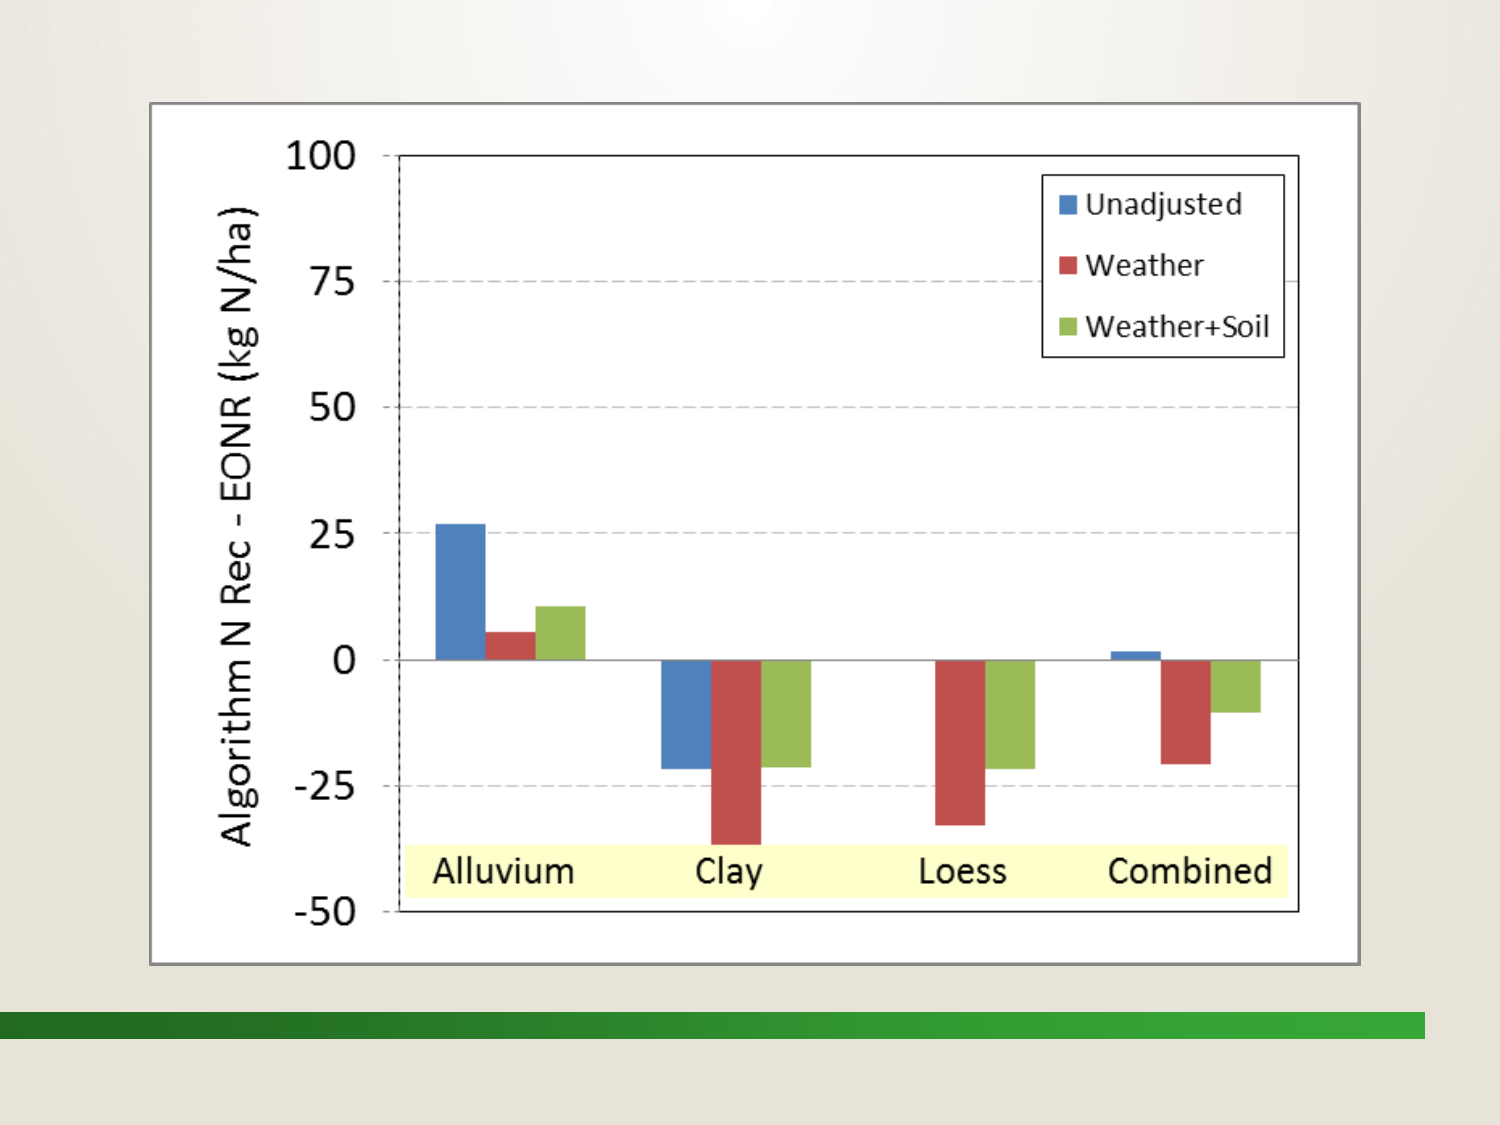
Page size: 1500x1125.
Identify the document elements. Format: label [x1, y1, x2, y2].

picture [149, 102, 1361, 966]
picture [0, 1012, 1425, 1039]
